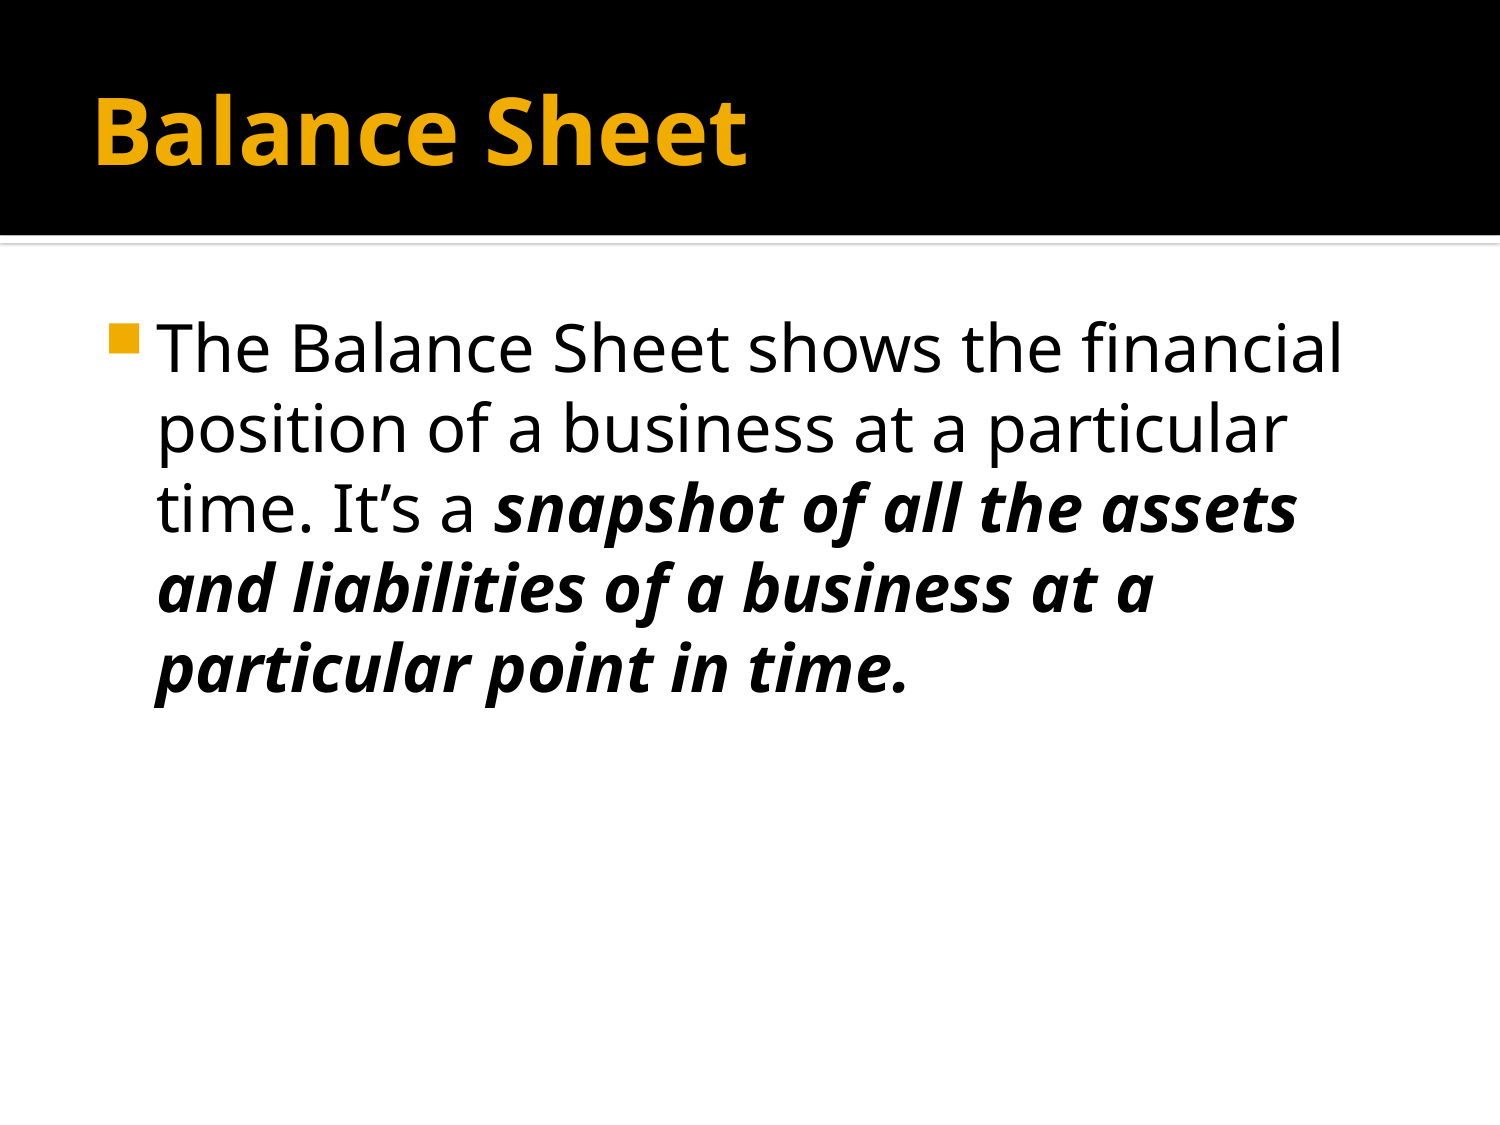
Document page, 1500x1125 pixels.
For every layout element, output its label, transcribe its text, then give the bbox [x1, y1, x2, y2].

title Balance Sheet [75, 25, 1425, 231]
list The Balance Sheet shows the financial position of a business at a particular time. It’s a snapshot of all the assets and liabilities of a business at a particular point in time. [75, 291, 1425, 1050]
